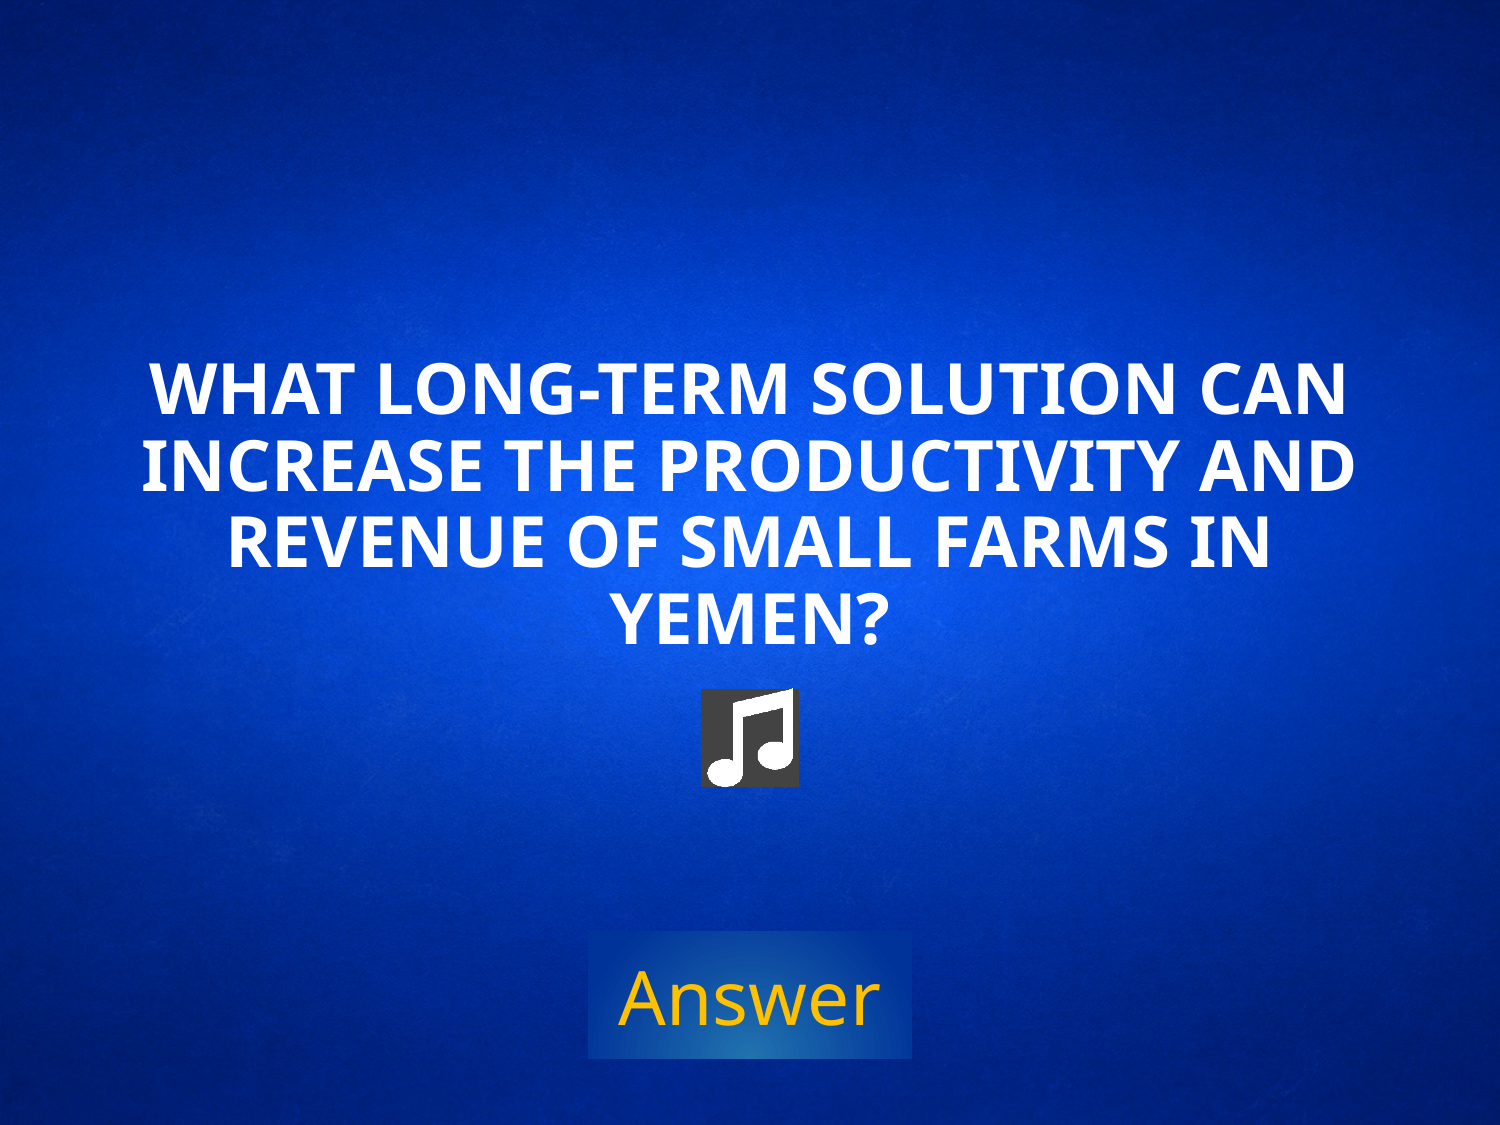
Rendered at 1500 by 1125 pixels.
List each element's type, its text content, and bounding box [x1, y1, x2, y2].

picture [0, 0, 1500, 1125]
title What long-term solution can increase the productivity and revenue of small farms in yemen? [120, 152, 1380, 862]
